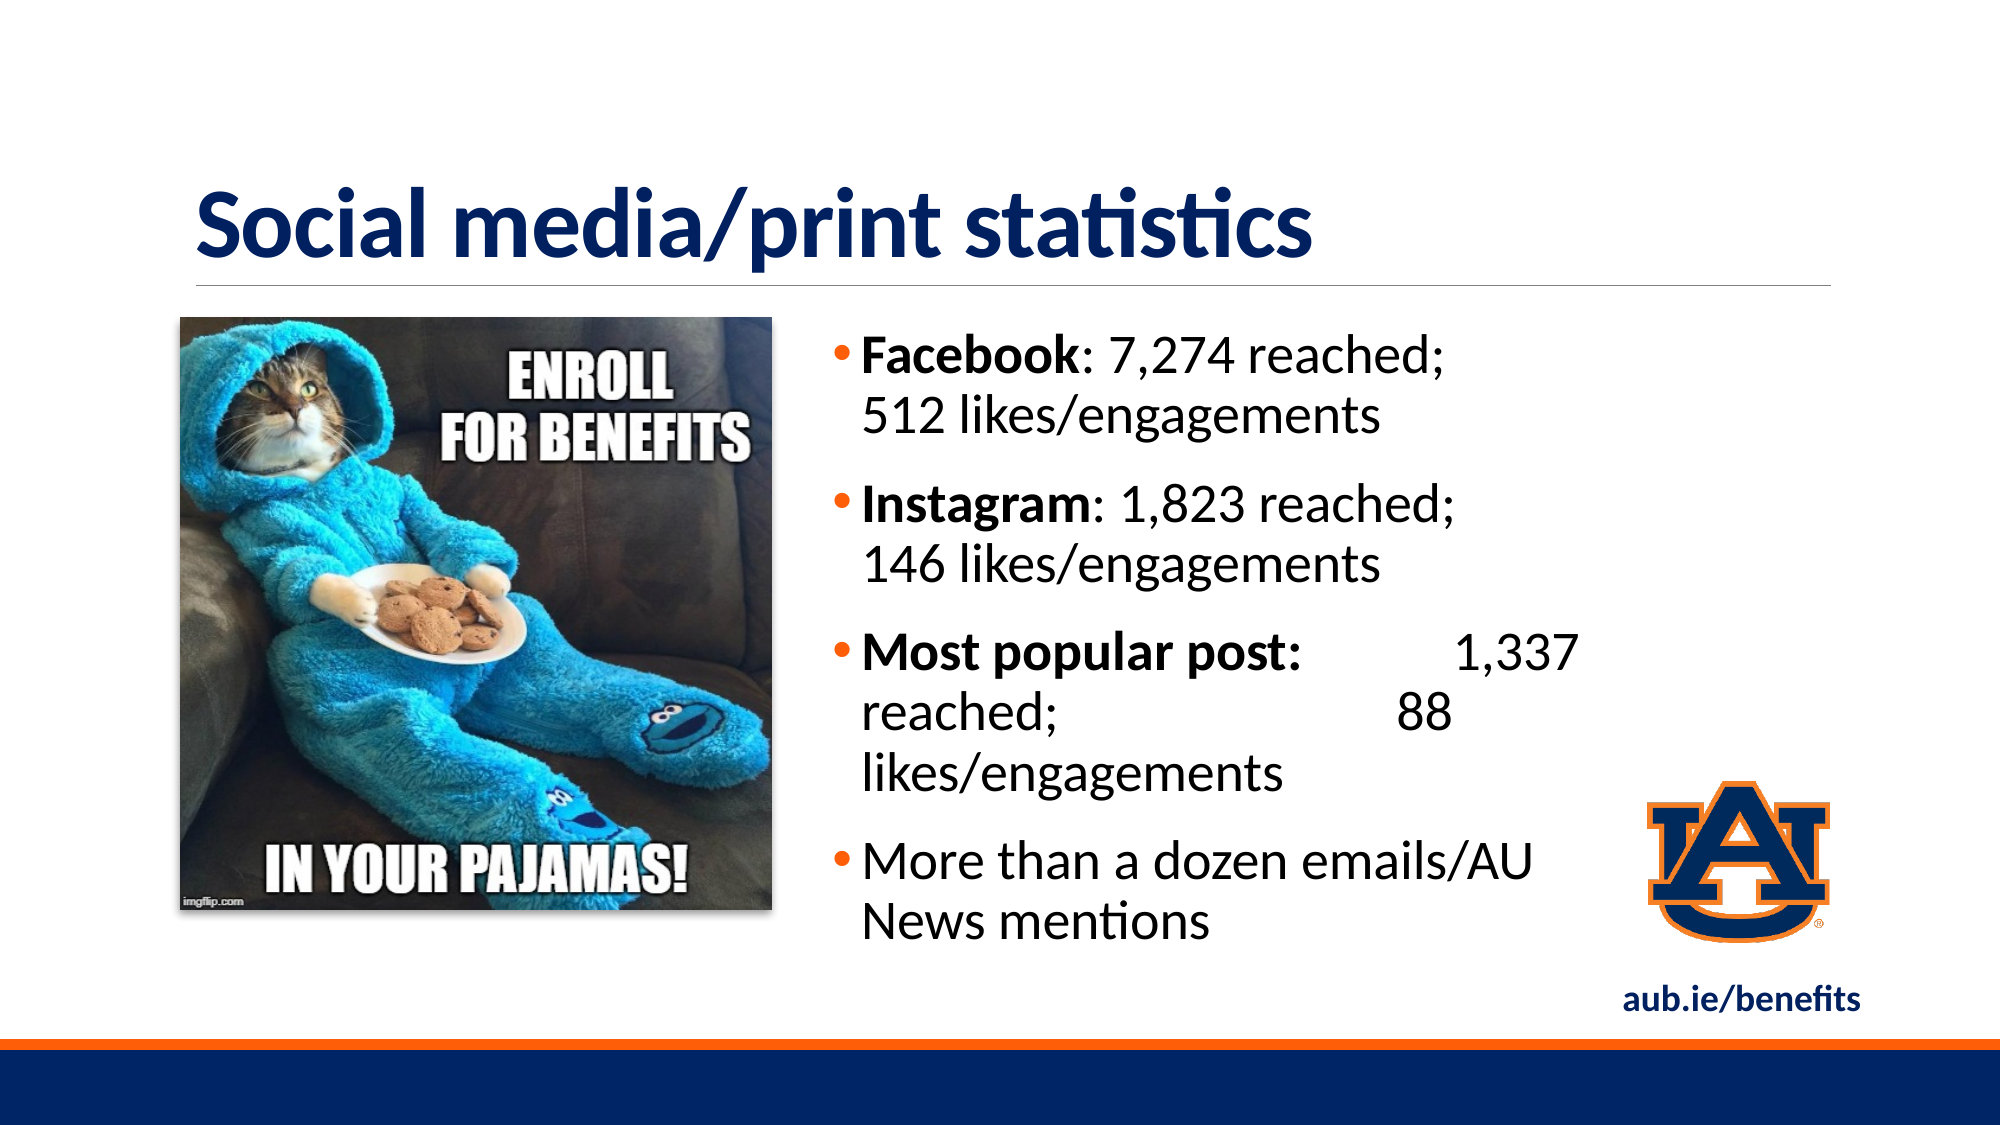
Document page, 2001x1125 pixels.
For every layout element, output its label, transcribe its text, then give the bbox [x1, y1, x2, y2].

list Facebook: 7,274 reached; 512 likes/engagements Instagram: 1,823 reached; 146 likes/engagements Most popular post: 1,337 reached; 88 likes/engagements More than a dozen emails/AU News mentions [771, 317, 1599, 963]
picture [1646, 780, 1831, 943]
title Social media/print statistics [180, 47, 1830, 285]
picture [576, 901, 582, 910]
picture [179, 317, 773, 910]
text_box aub.ie/benefits [1590, 966, 1895, 1027]
